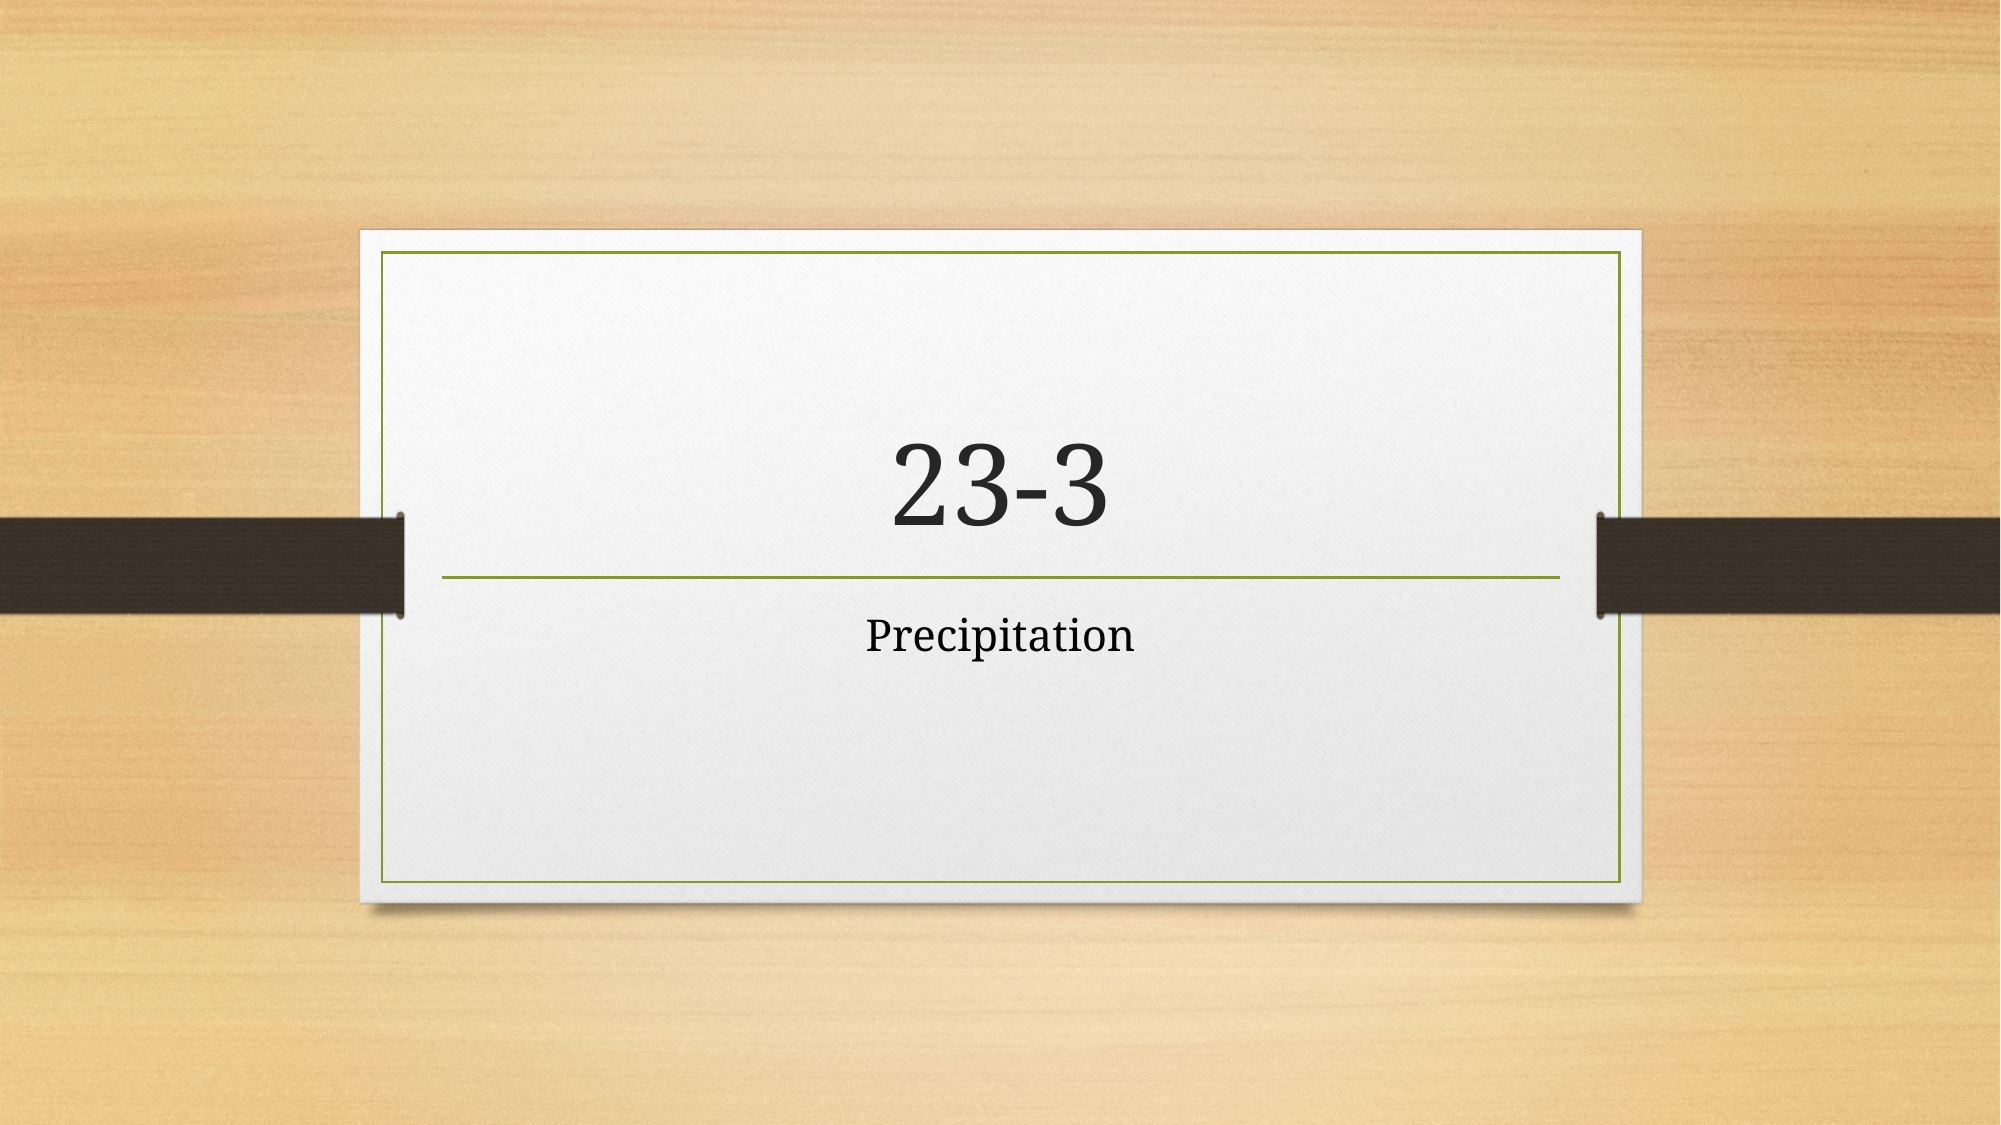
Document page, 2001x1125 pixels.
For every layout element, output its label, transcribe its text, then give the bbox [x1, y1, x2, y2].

subtitle Precipitation [441, 600, 1560, 817]
picture [0, 0, 2001, 1125]
title 23-3 [441, 306, 1560, 556]
